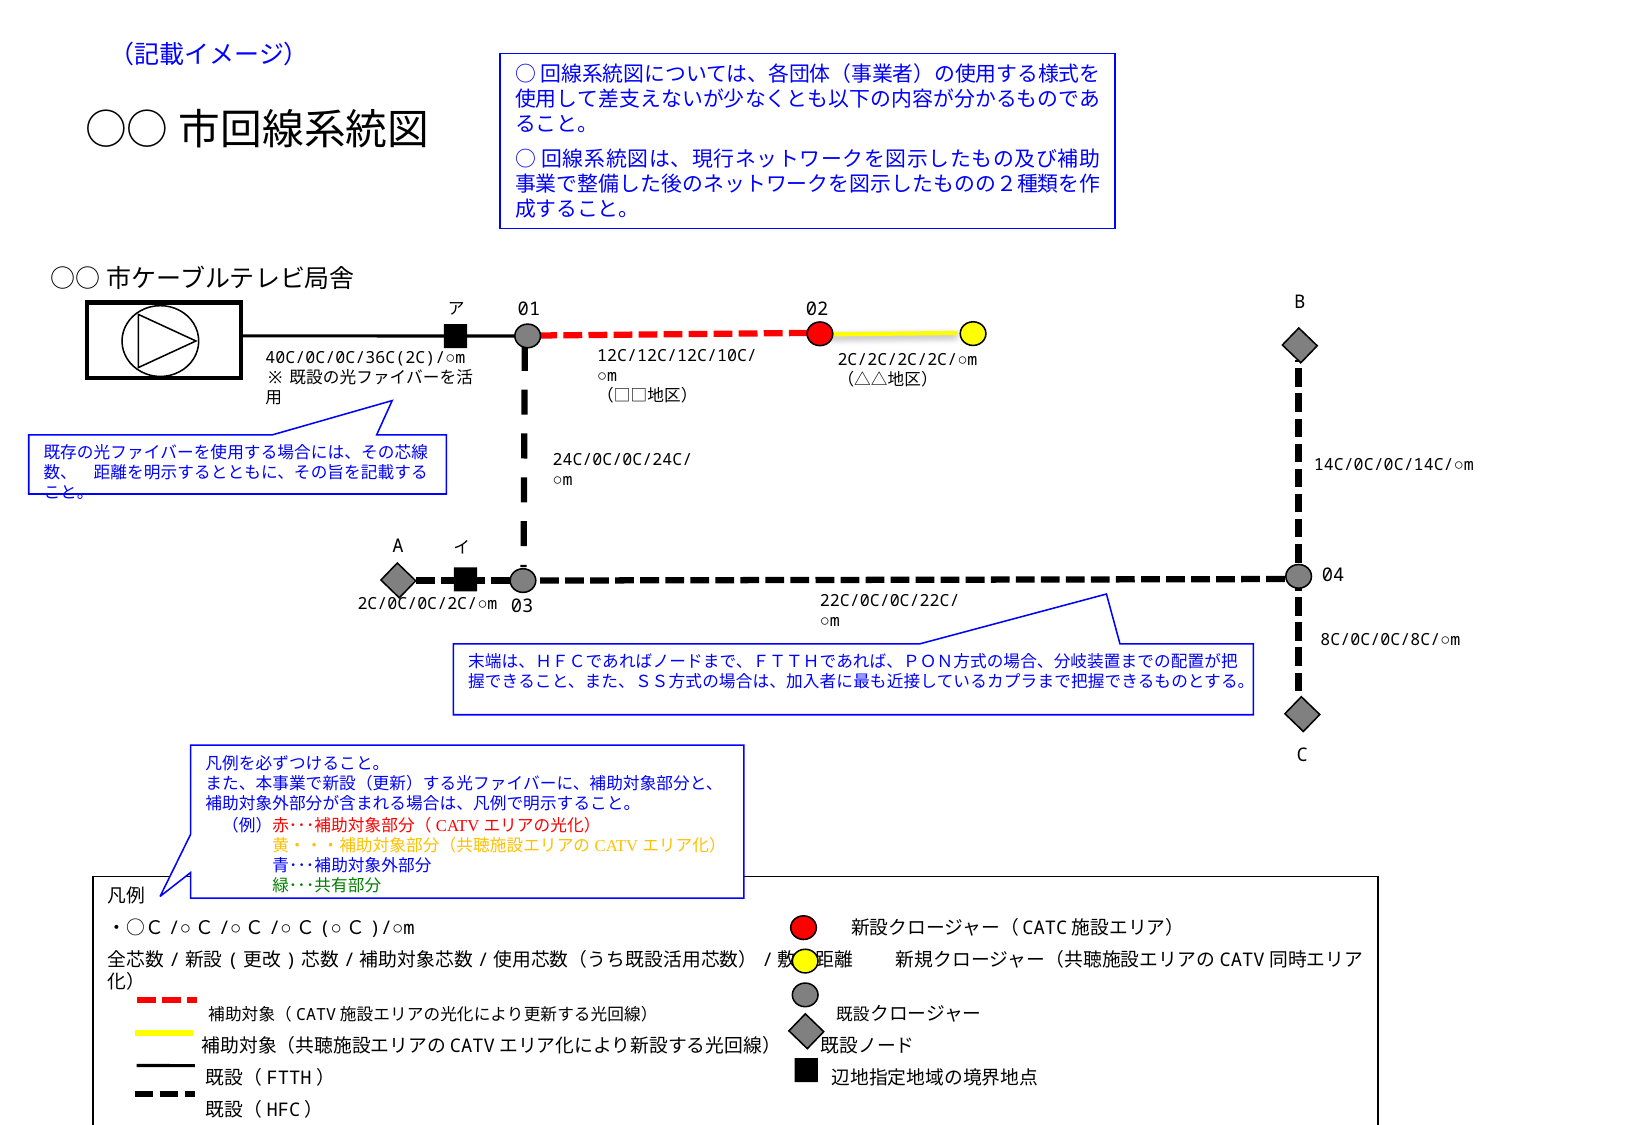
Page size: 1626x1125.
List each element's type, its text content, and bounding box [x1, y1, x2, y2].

text_box 凡例 ・○Ｃ/○Ｃ/○Ｃ/○Ｃ(○Ｃ)/○m 新設クロージャー（CATC施設エリア） 全芯数/新設(更改)芯数/補助対象芯数/使用芯数（うち既設活用芯数）/敷設距離 新規クロージャー（共聴施設エリアのCATV同時エリア化） 補助対象（CATV施設エリアの光化により更新する光回線） 既設クロージャー 補助対象（共聴施設エリアのCATVエリア化により新設する光回線） 既設ノード 既設（FTTH） 辺地指定地域の境界地点 既設（HFC） [93, 876, 1378, 1125]
text_box 既存の光ファイバーを使用する場合には、その芯線数、 距離を明示するとともに、その旨を記載すること。 [28, 400, 447, 494]
text_box C [1257, 735, 1348, 773]
text_box 01 [484, 289, 574, 327]
text_box [380, 563, 414, 598]
text_box [960, 321, 986, 341]
text_box 04 [1288, 555, 1295, 568]
text_box [524, 587, 532, 593]
text_box [1285, 564, 1312, 588]
text_box ○○市ケーブルテレビ局舎 [35, 255, 376, 300]
text_box ○回線系統図については、各団体（事業者）の使用する様式を使用して差支えないが少なくとも以下の内容が分かるものであること。 ○回線系統図は、現行ネットワークを図示したもの及び補助事業で整備した後のネットワークを図示したものの２種類を作成すること。 [500, 53, 1115, 229]
text_box [788, 1013, 824, 1049]
text_box [1282, 327, 1318, 363]
text_box [793, 1056, 820, 1084]
text_box ア [425, 290, 487, 325]
text_box [442, 322, 469, 350]
text_box 8C/0C/0C/8C/○m [1305, 621, 1487, 657]
text_box [122, 305, 199, 377]
text_box 14C/0C/0C/14C/○m [1303, 446, 1507, 482]
text_box [790, 915, 817, 940]
text_box 04 [1302, 555, 1378, 593]
text_box [1284, 696, 1320, 732]
text_box [792, 983, 819, 1007]
text_box 22C/0C/0C/22C/○m [805, 589, 986, 638]
text_box [452, 565, 479, 579]
text_box （記載イメージ） [94, 30, 569, 76]
text_box 末端は、ＨＦＣであればノードまで、ＦＴＴＨであれば、ＰＯＮ方式の場合、分岐装置までの配置が把握できること、また、ＳＳ方式の場合は、加入者に最も近接しているカプラまで把握できるものとする。 [453, 594, 1254, 715]
text_box A [353, 526, 444, 564]
text_box 2C/2C/2C/2C/○m （△△地区） [822, 341, 1031, 396]
text_box イ [444, 529, 492, 564]
text_box 03 [477, 589, 567, 624]
text_box [86, 302, 241, 379]
text_box 40C/0C/0C/36C(2C)/○m ※既設の光ファイバーを活用 [250, 339, 502, 415]
text_box [452, 588, 479, 593]
text_box 12C/12C/12C/10C/○m （□□地区） [582, 344, 790, 413]
text_box 02 [772, 289, 862, 327]
text_box 24C/0C/0C/24C/○m [537, 441, 719, 497]
text_box 04 [1288, 585, 1295, 593]
title ○○市回線系統図 [70, 84, 500, 172]
text_box B [1254, 282, 1345, 320]
text_box [807, 321, 833, 346]
text_box 凡例を必ずつけること。 また、本事業で新設（更新）する光ファイバーに、補助対象部分と、補助対象外部分が含まれる場合は、凡例で明示すること。 （例）赤･･･補助対象部分（CATVエリアの光化） 黄・・・補助対象部分（共聴施設エリアのCATVエリア化） 青･･･補助対象外部分 緑･･･共有部分 [160, 745, 744, 899]
text_box 2C/0C/0C/2C/○m [342, 585, 524, 620]
text_box [510, 568, 536, 585]
text_box [514, 324, 540, 348]
text_box [138, 314, 196, 368]
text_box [532, 332, 808, 336]
text_box [792, 949, 819, 973]
